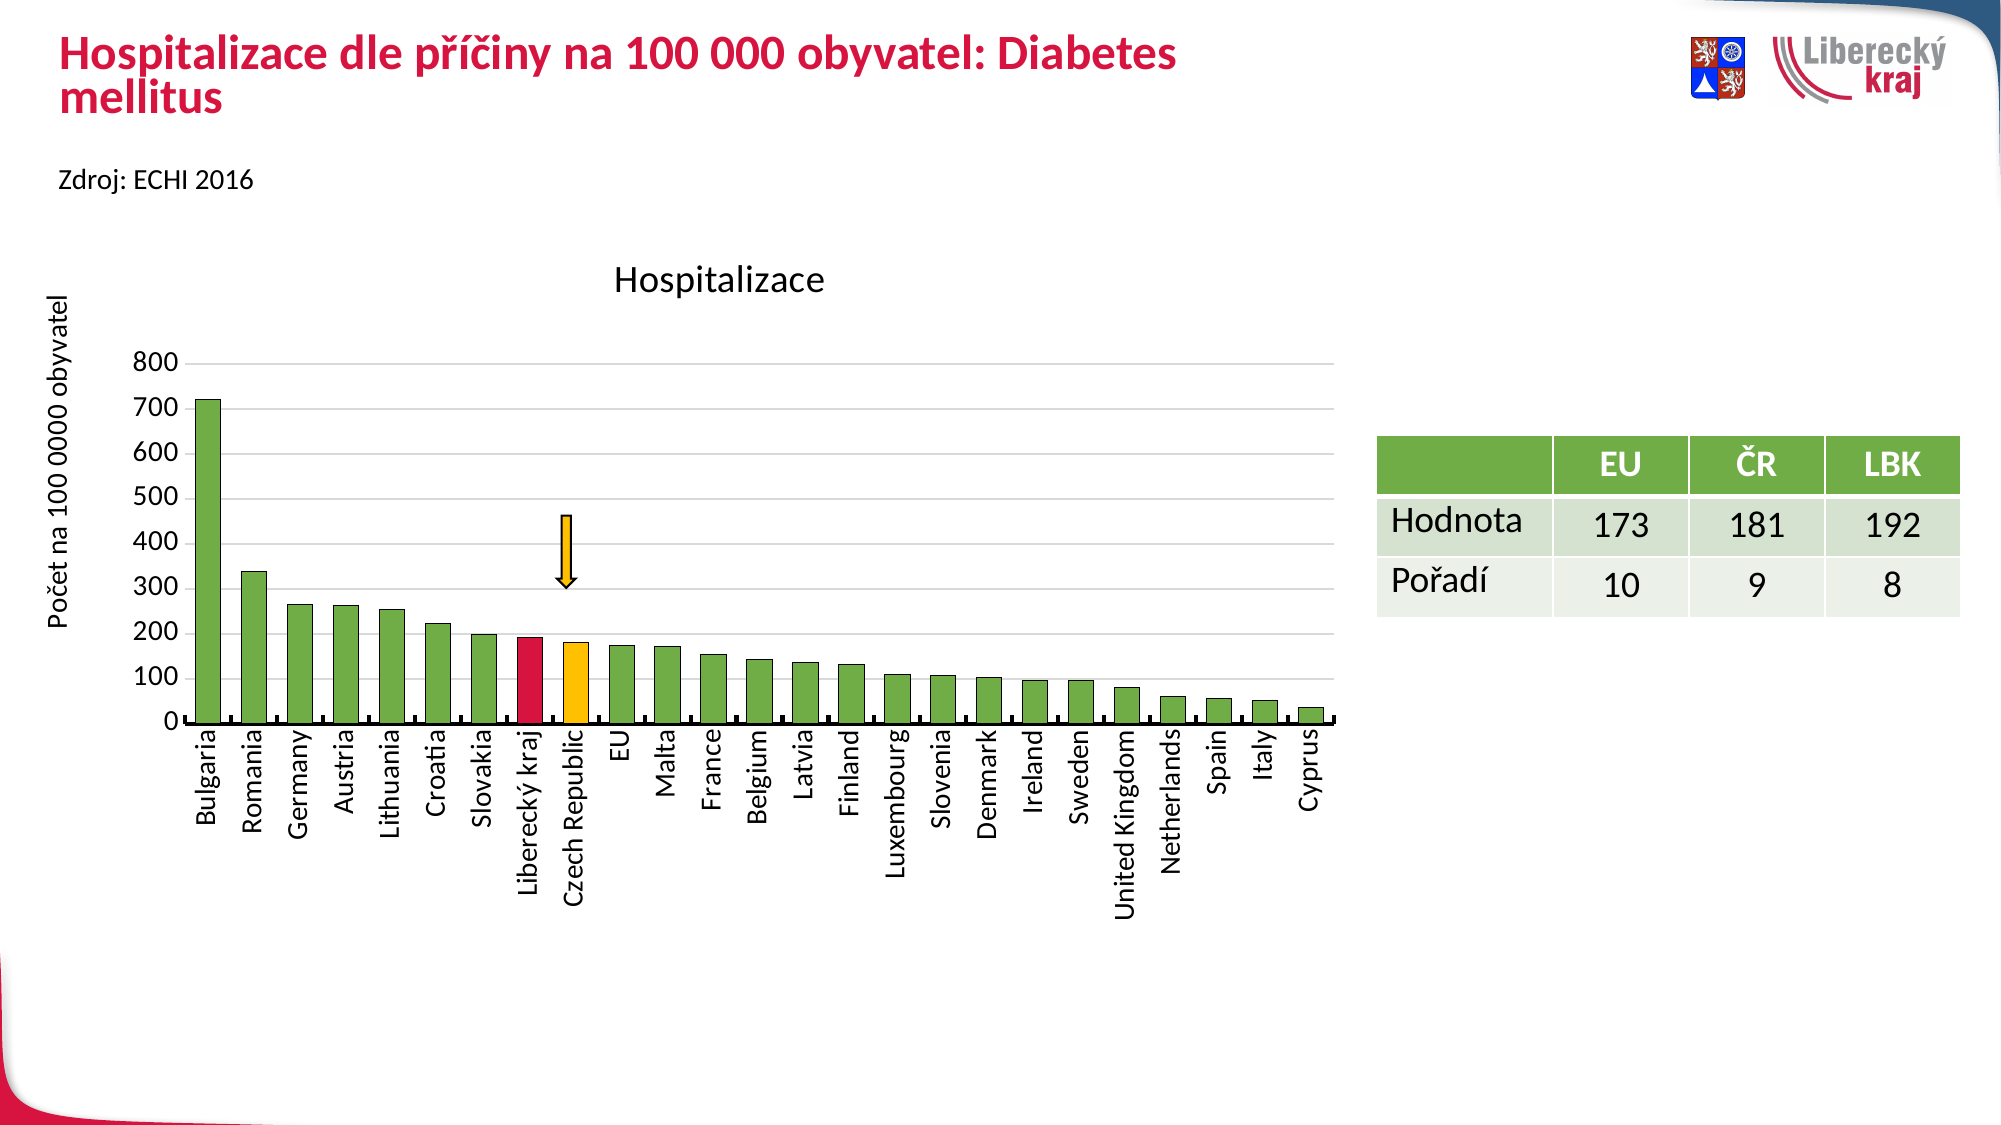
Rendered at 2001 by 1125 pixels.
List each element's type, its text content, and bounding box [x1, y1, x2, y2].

table_cell 192 [1826, 499, 1960, 556]
picture [1770, 31, 1954, 107]
table_header [1377, 436, 1552, 494]
title Hospitalizace dle příčiny na 100 000 obyvatel: Diabetes mellitus [44, 26, 1770, 130]
table_cell 181 [1690, 499, 1824, 556]
table_cell Hodnota [1377, 499, 1552, 556]
text_box Zdroj: ECHI 2016 [43, 153, 270, 204]
table_header LBK [1826, 436, 1960, 494]
table_cell 10 [1554, 558, 1688, 617]
table_cell Pořadí [1377, 558, 1552, 617]
table_cell 8 [1826, 558, 1960, 617]
table_cell 173 [1554, 499, 1688, 556]
table_cell 9 [1690, 558, 1824, 617]
chart [32, 251, 1361, 936]
table_header EU [1554, 436, 1688, 494]
table_header ČR [1690, 436, 1824, 494]
